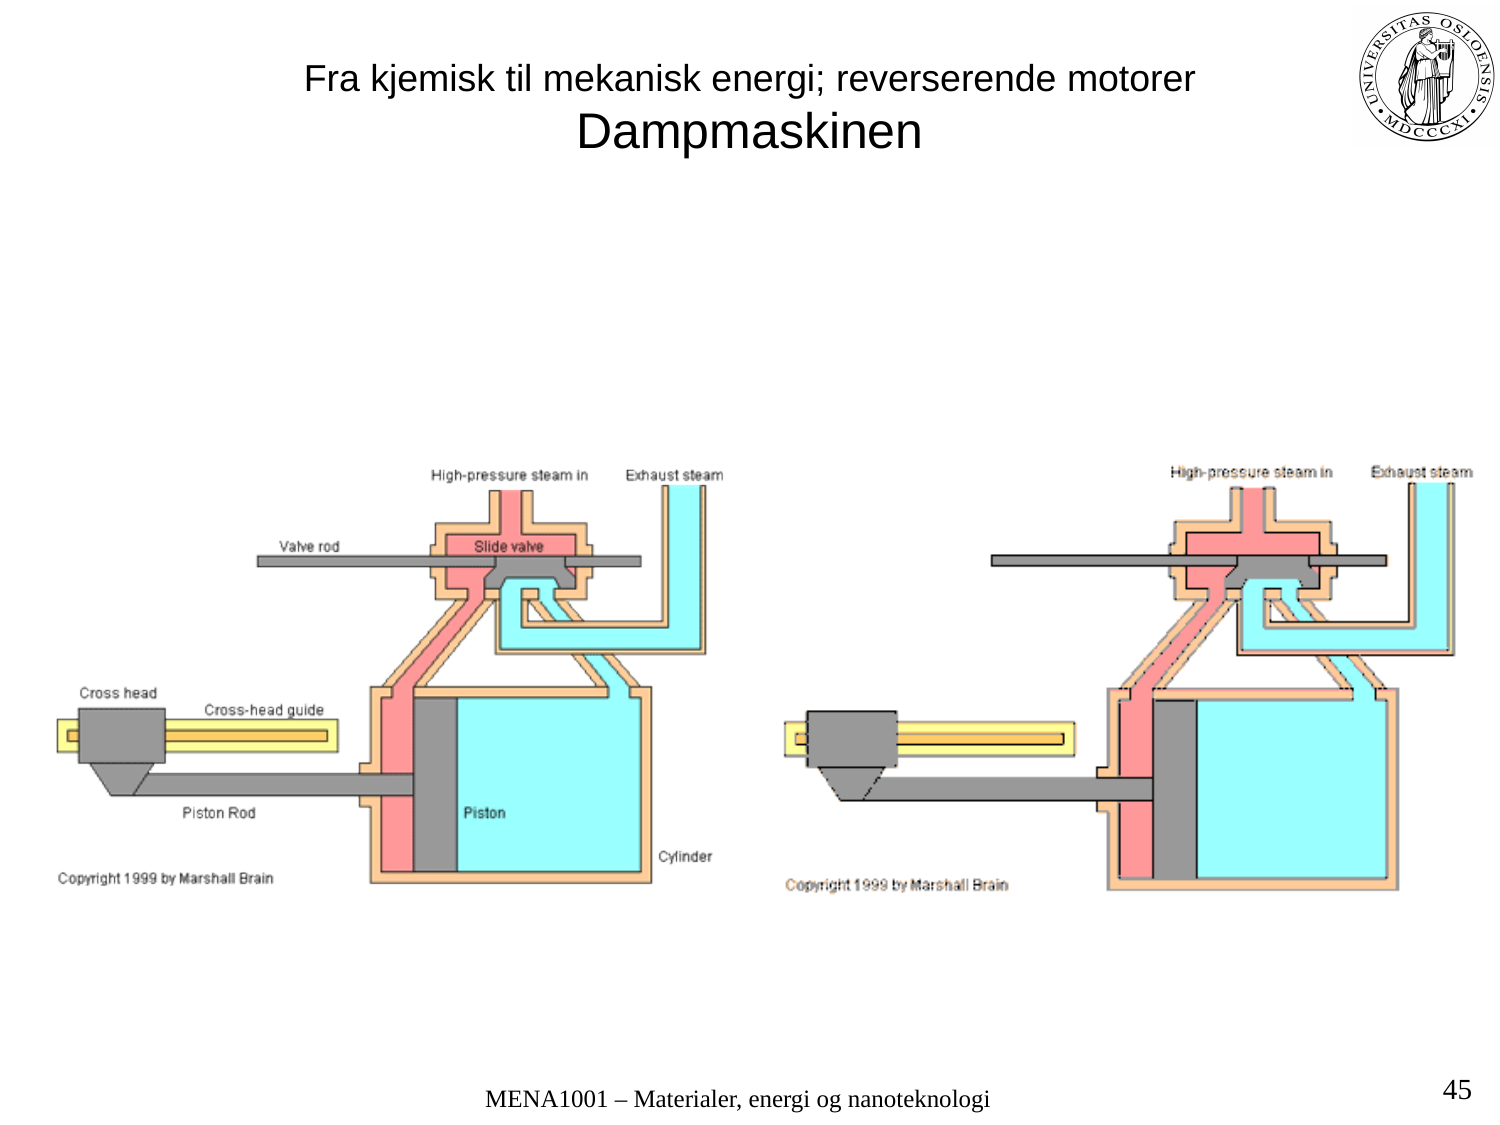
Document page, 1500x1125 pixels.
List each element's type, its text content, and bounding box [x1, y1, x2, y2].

picture [774, 455, 1476, 901]
footer MENA1001 – Materialer, energi og nanoteknologi [466, 1074, 1011, 1125]
slide_number 45 [1349, 1062, 1488, 1113]
picture [49, 463, 726, 888]
picture [1352, 4, 1500, 149]
title Fra kjemisk til mekanisk energi; reverserende motorer Dampmaskinen [112, 12, 1388, 201]
